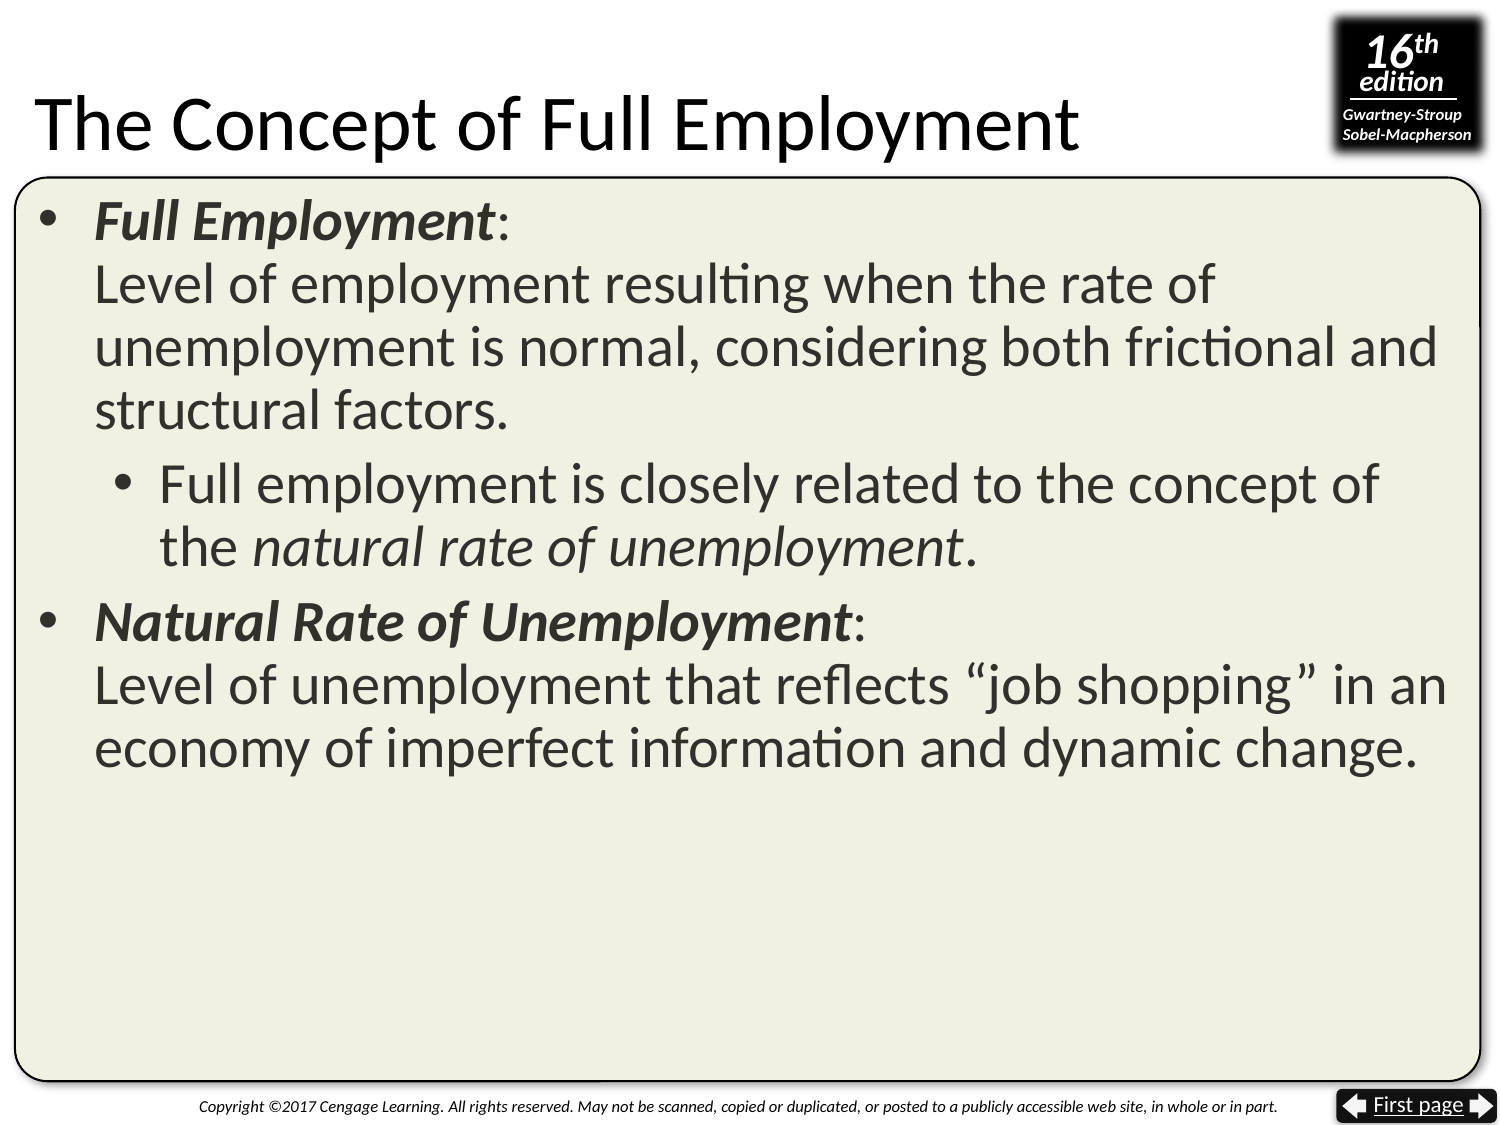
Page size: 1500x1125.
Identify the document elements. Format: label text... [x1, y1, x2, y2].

title The Concept of Full Employment [19, 63, 1481, 176]
list Full Employment: Level of employment resulting when the rate of unemployment is normal, considering both frictional and structural factors. Full employment is closely related to the concept of the natural rate of unemployment. Natural Rate of Unemployment: Level of unemployment that reflects “job shopping” in an economy of imperfect information and dynamic change. [23, 182, 1481, 881]
